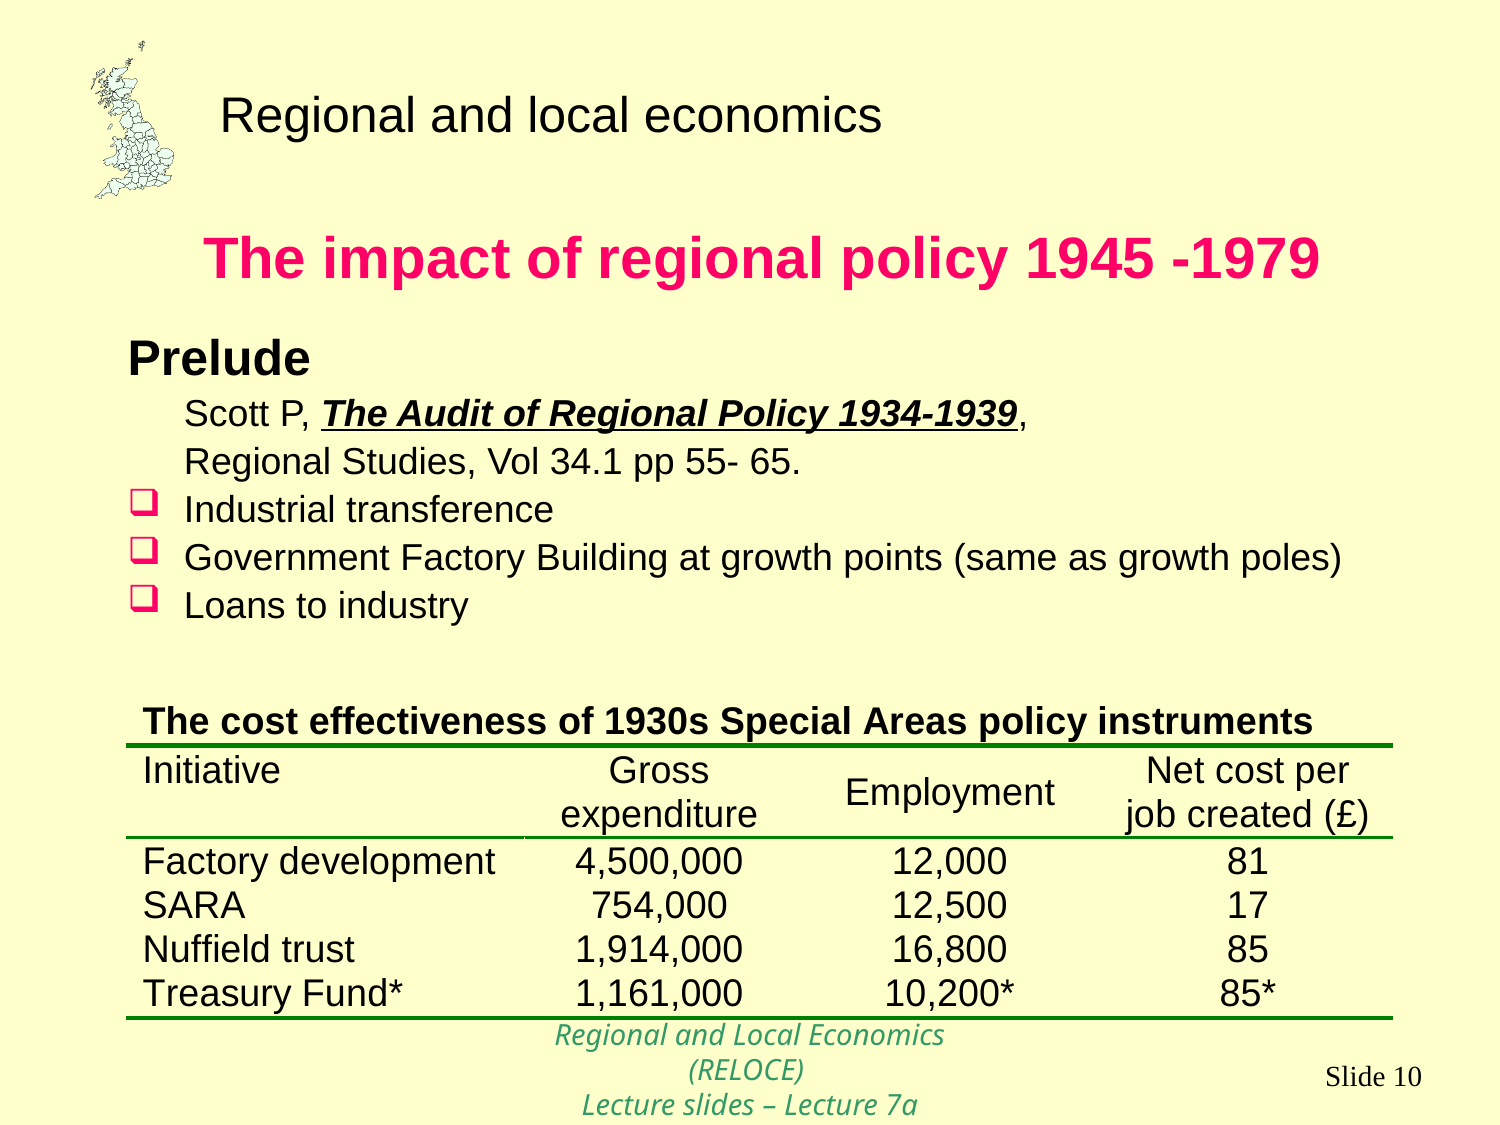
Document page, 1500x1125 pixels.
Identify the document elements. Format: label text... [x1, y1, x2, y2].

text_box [125, 698, 1500, 1022]
footer Regional and Local Economics (RELOCE) Lecture slides – Lecture 7a [512, 1031, 988, 1107]
text_box The impact of regional policy 1945 -1979 [187, 212, 1338, 298]
slide_number Slide 10 [1124, 1036, 1438, 1113]
list Prelude Scott P, The Audit of Regional Policy 1934-1939, Regional Studies, Vol 34.1 pp 55- 65. Industrial transference Government Factory Building at growth points (same as growth poles) Loans to industry [112, 324, 1388, 651]
